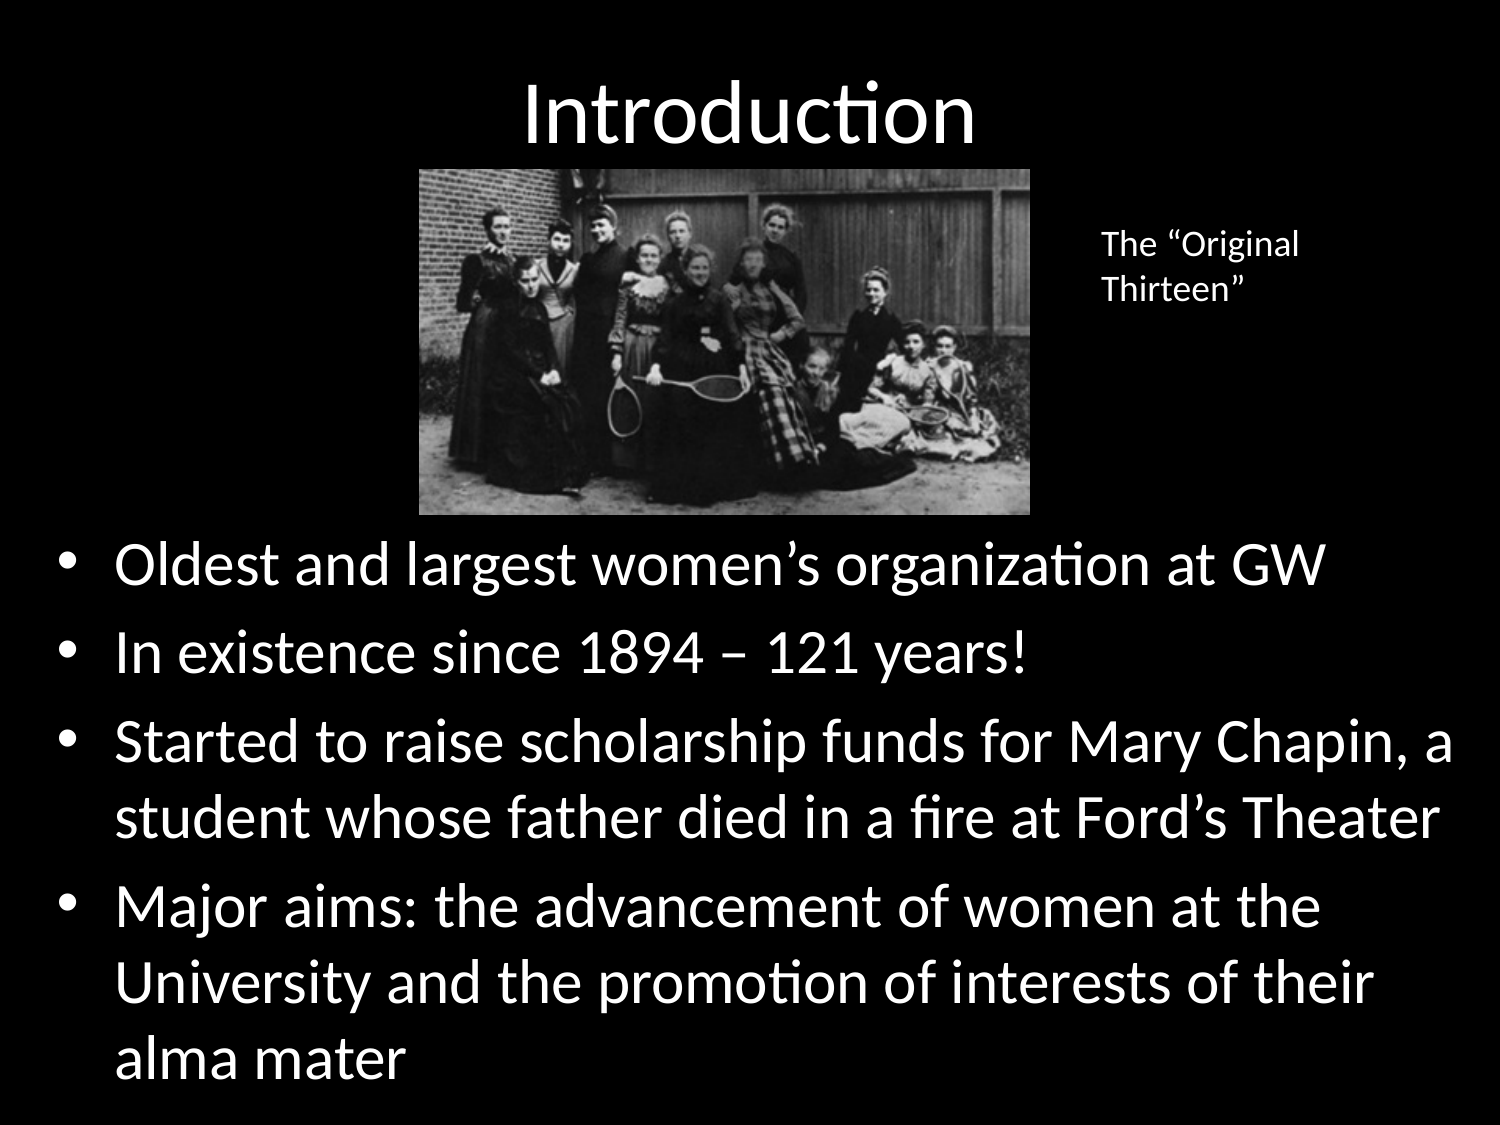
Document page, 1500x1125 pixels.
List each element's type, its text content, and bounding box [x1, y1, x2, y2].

list Oldest and largest women’s organization at GW In existence since 1894 – 121 years! Started to raise scholarship funds for Mary Chapin, a student whose father died in a fire at Ford’s Theater Major aims: the advancement of women at the University and the promotion of interests of their alma mater [41, 514, 1477, 1125]
text_box The “Original Thirteen” [1086, 211, 1343, 316]
title Introduction [75, 45, 1425, 170]
picture [419, 169, 1030, 515]
